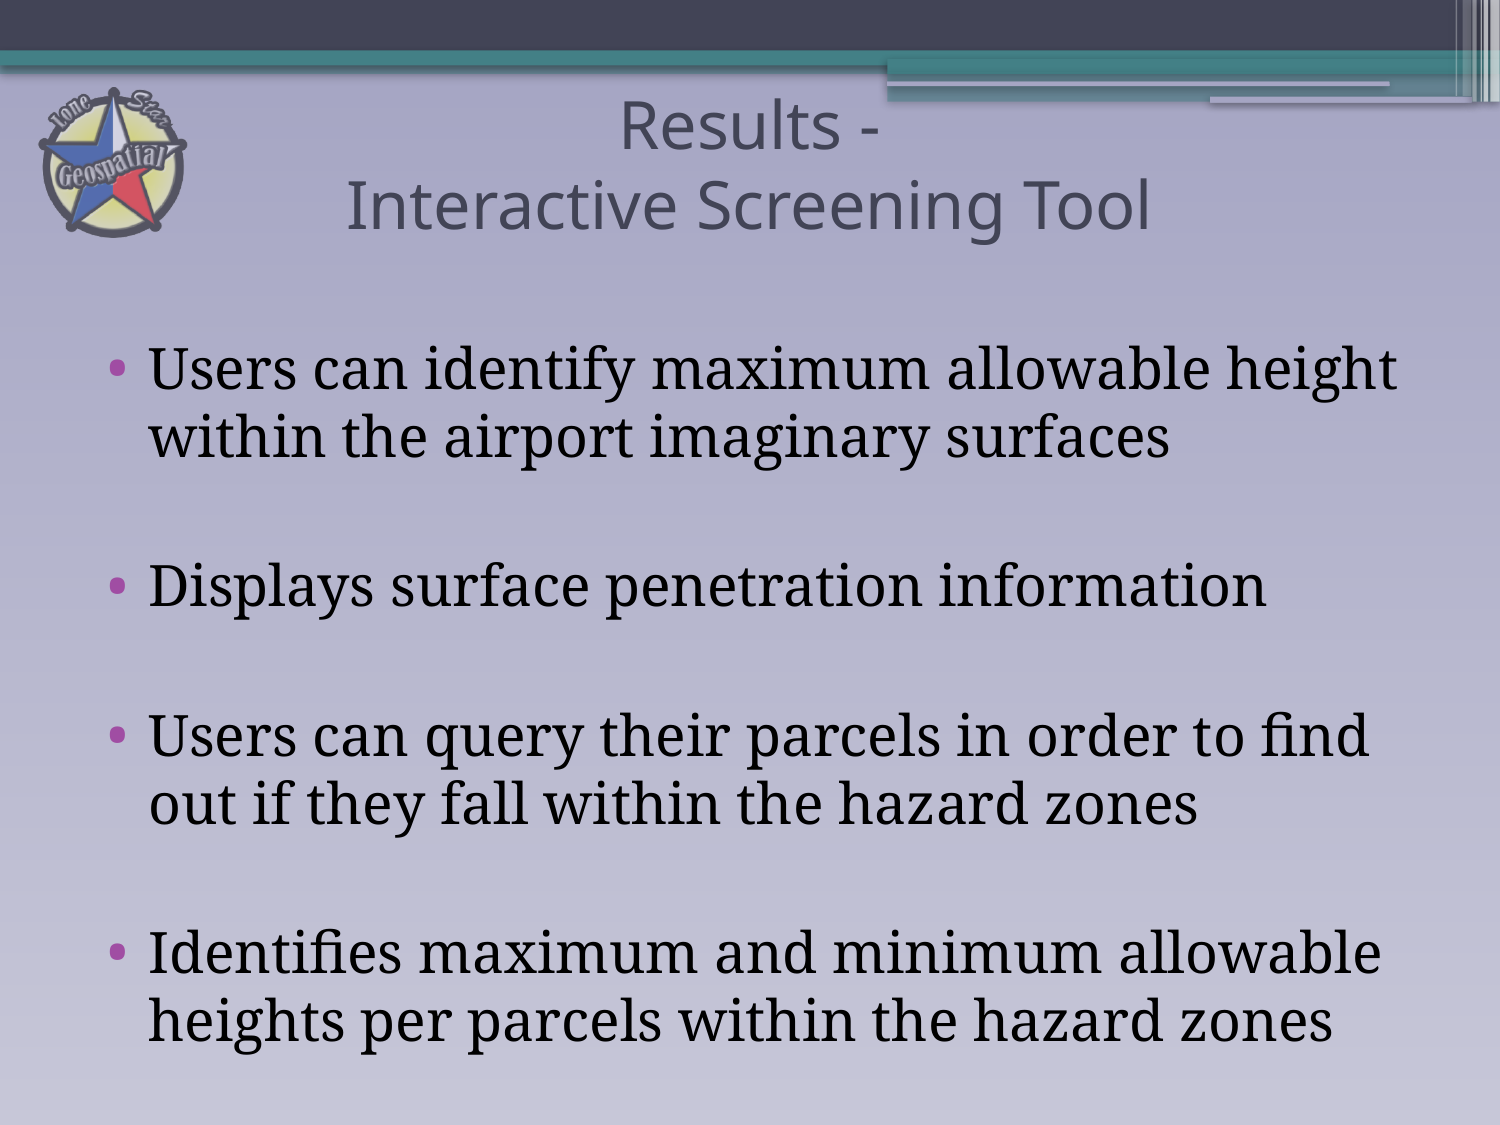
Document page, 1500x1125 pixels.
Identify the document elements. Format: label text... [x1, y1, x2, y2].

picture [37, 87, 75, 238]
title Results - Interactive Screening Tool [75, 75, 1425, 250]
list Users can identify maximum allowable height within the airport imaginary surfaces Displays surface penetration information Users can query their parcels in order to find out if they fall within the hazard zones Identifies maximum and minimum allowable heights per parcels within the hazard zones [75, 324, 1425, 1075]
